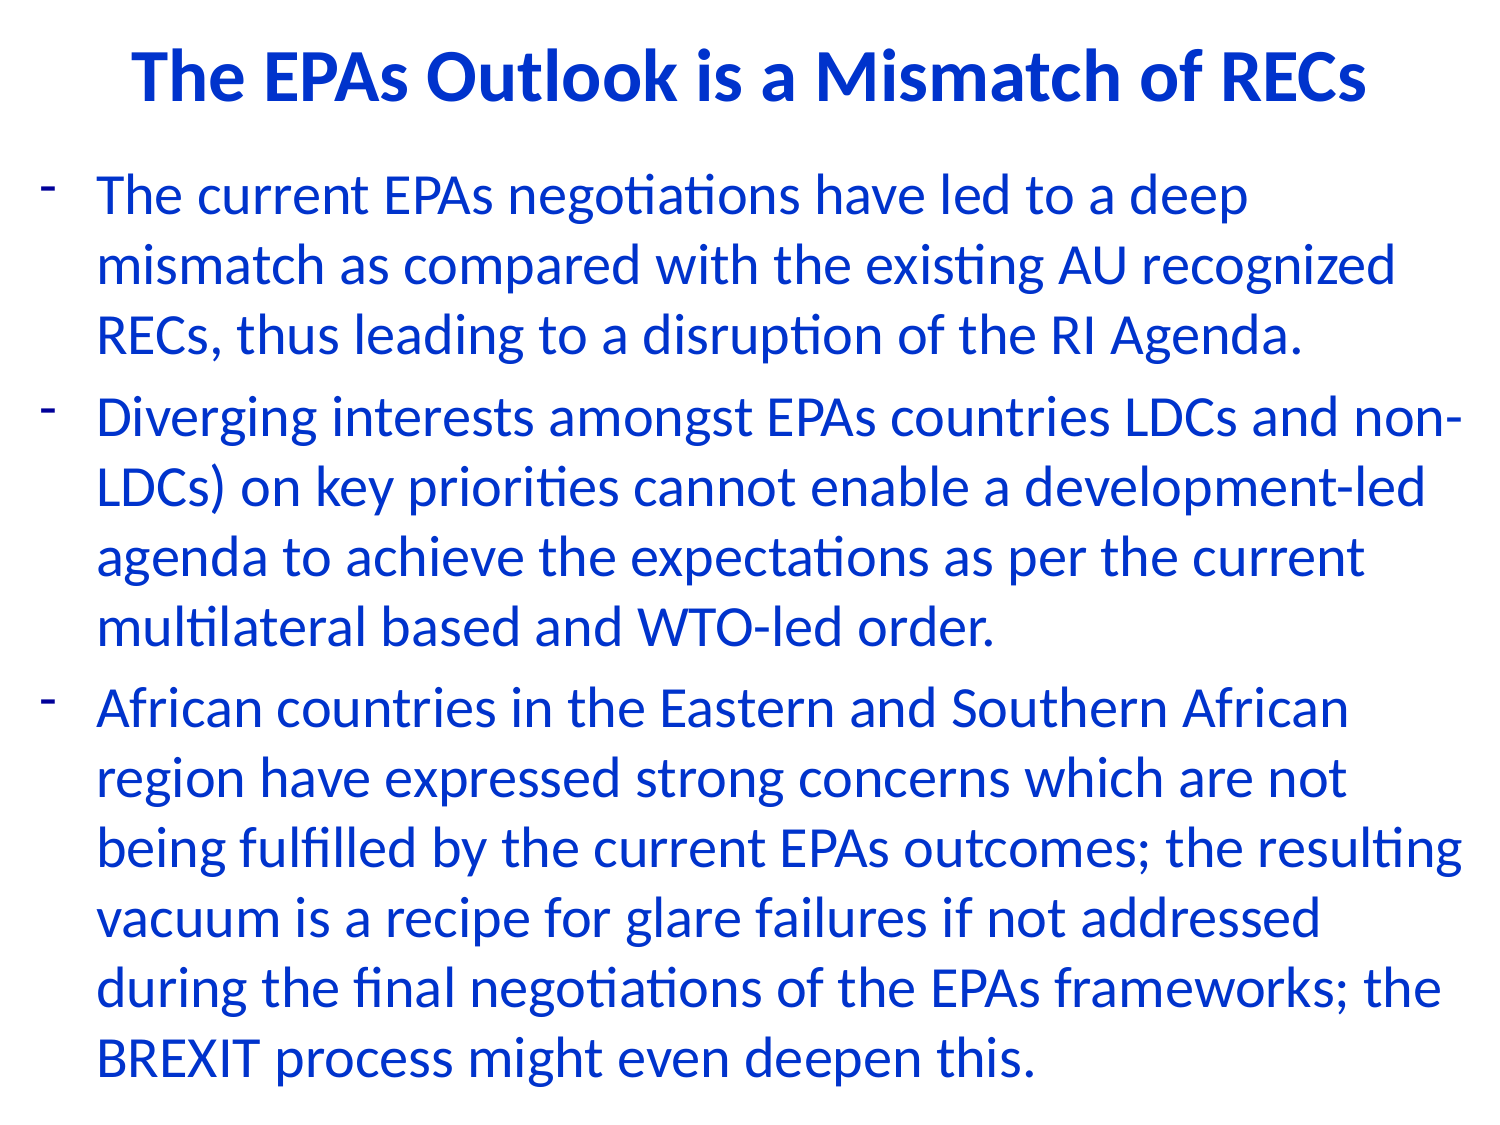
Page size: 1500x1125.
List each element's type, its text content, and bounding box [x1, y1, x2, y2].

text_box The EPAs Outlook is a Mismatch of RECs [41, 19, 1459, 146]
text_box The current EPAs negotiations have led to a deep mismatch as compared with the existing AU recognized RECs, thus leading to a disruption of the RI Agenda. Diverging interests amongst EPAs countries LDCs and non-LDCs) on key priorities cannot enable a development-led agenda to achieve the expectations as per the current multilateral based and WTO-led order. African countries in the Eastern and Southern African region have expressed strong concerns which are not being fulfilled by the current EPAs outcomes; the resulting vacuum is a recipe for glare failures if not addressed during the final negotiations of the EPAs frameworks; the BREXIT process might even deepen this. [24, 148, 1483, 1106]
